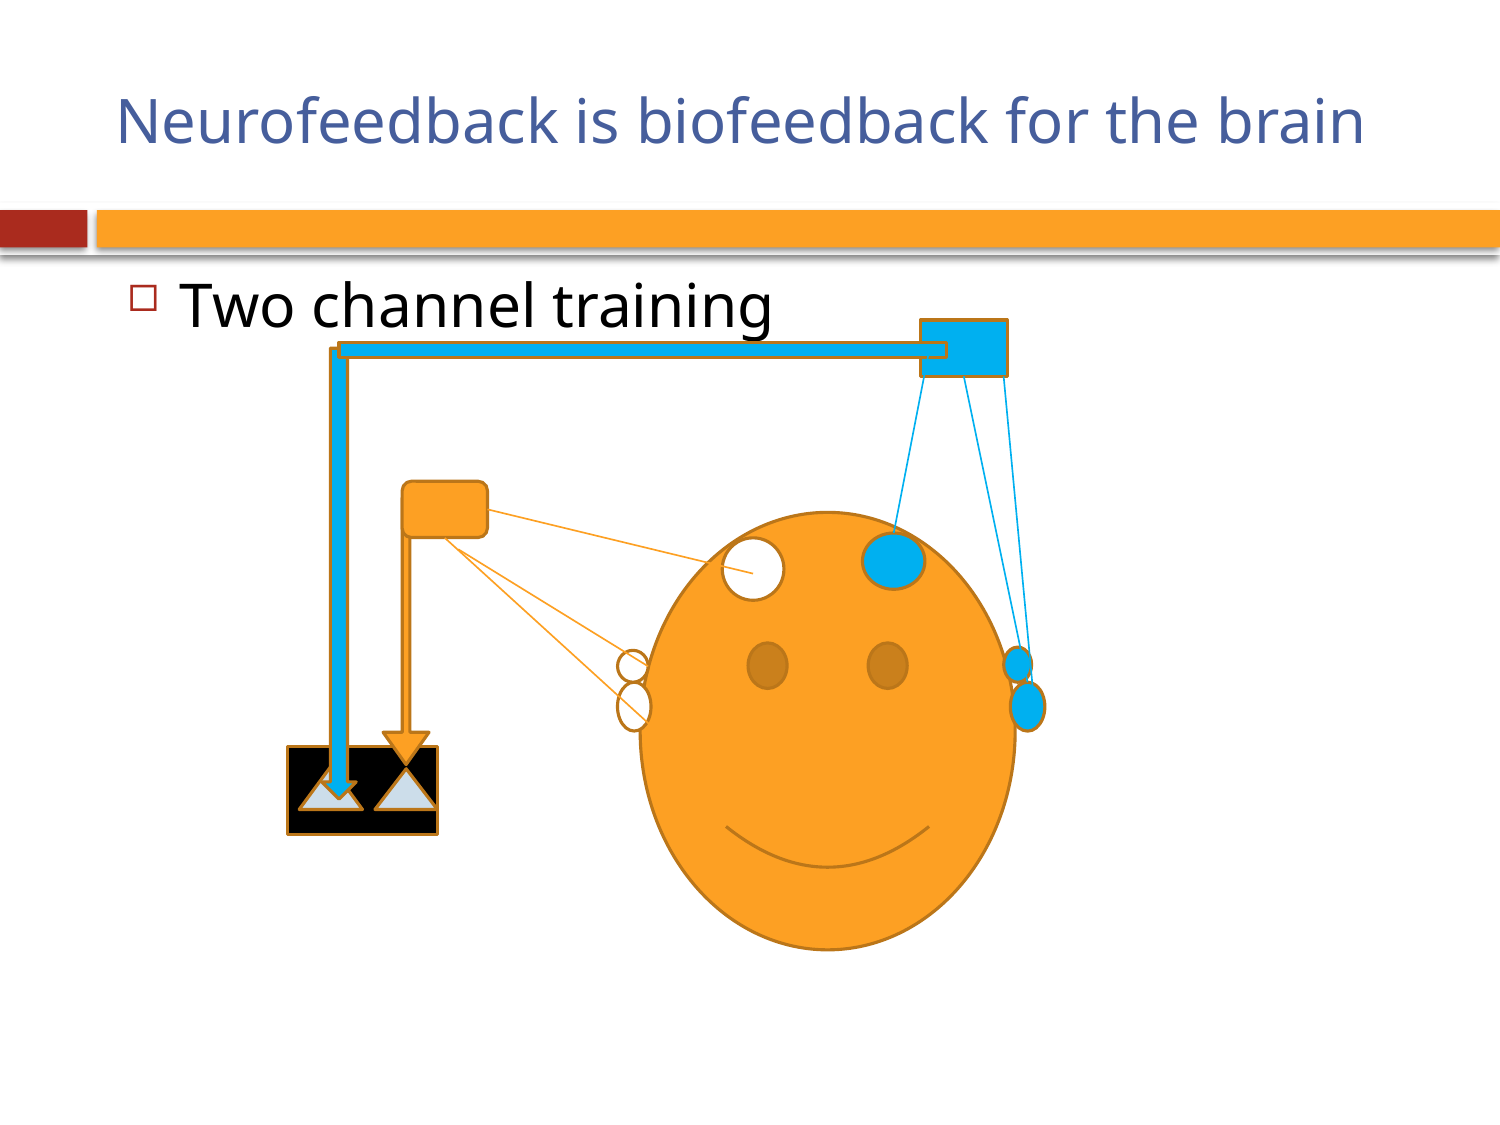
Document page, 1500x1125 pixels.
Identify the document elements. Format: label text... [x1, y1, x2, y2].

text_box [1009, 688, 1047, 733]
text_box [487, 508, 754, 574]
text_box [400, 479, 490, 540]
title Neurofeedback is biofeedback for the brain [100, 37, 1438, 200]
text_box [297, 767, 364, 812]
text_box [444, 537, 791, 853]
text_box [893, 347, 930, 534]
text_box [1003, 375, 1035, 703]
list Two channel training [112, 259, 1450, 997]
text_box [381, 531, 431, 767]
text_box [286, 745, 438, 836]
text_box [963, 375, 1003, 683]
text_box [860, 532, 927, 591]
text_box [457, 548, 649, 667]
text_box [320, 346, 358, 801]
text_box [676, 510, 1017, 952]
text_box [373, 767, 438, 812]
text_box [337, 341, 948, 359]
text_box [919, 318, 1009, 378]
